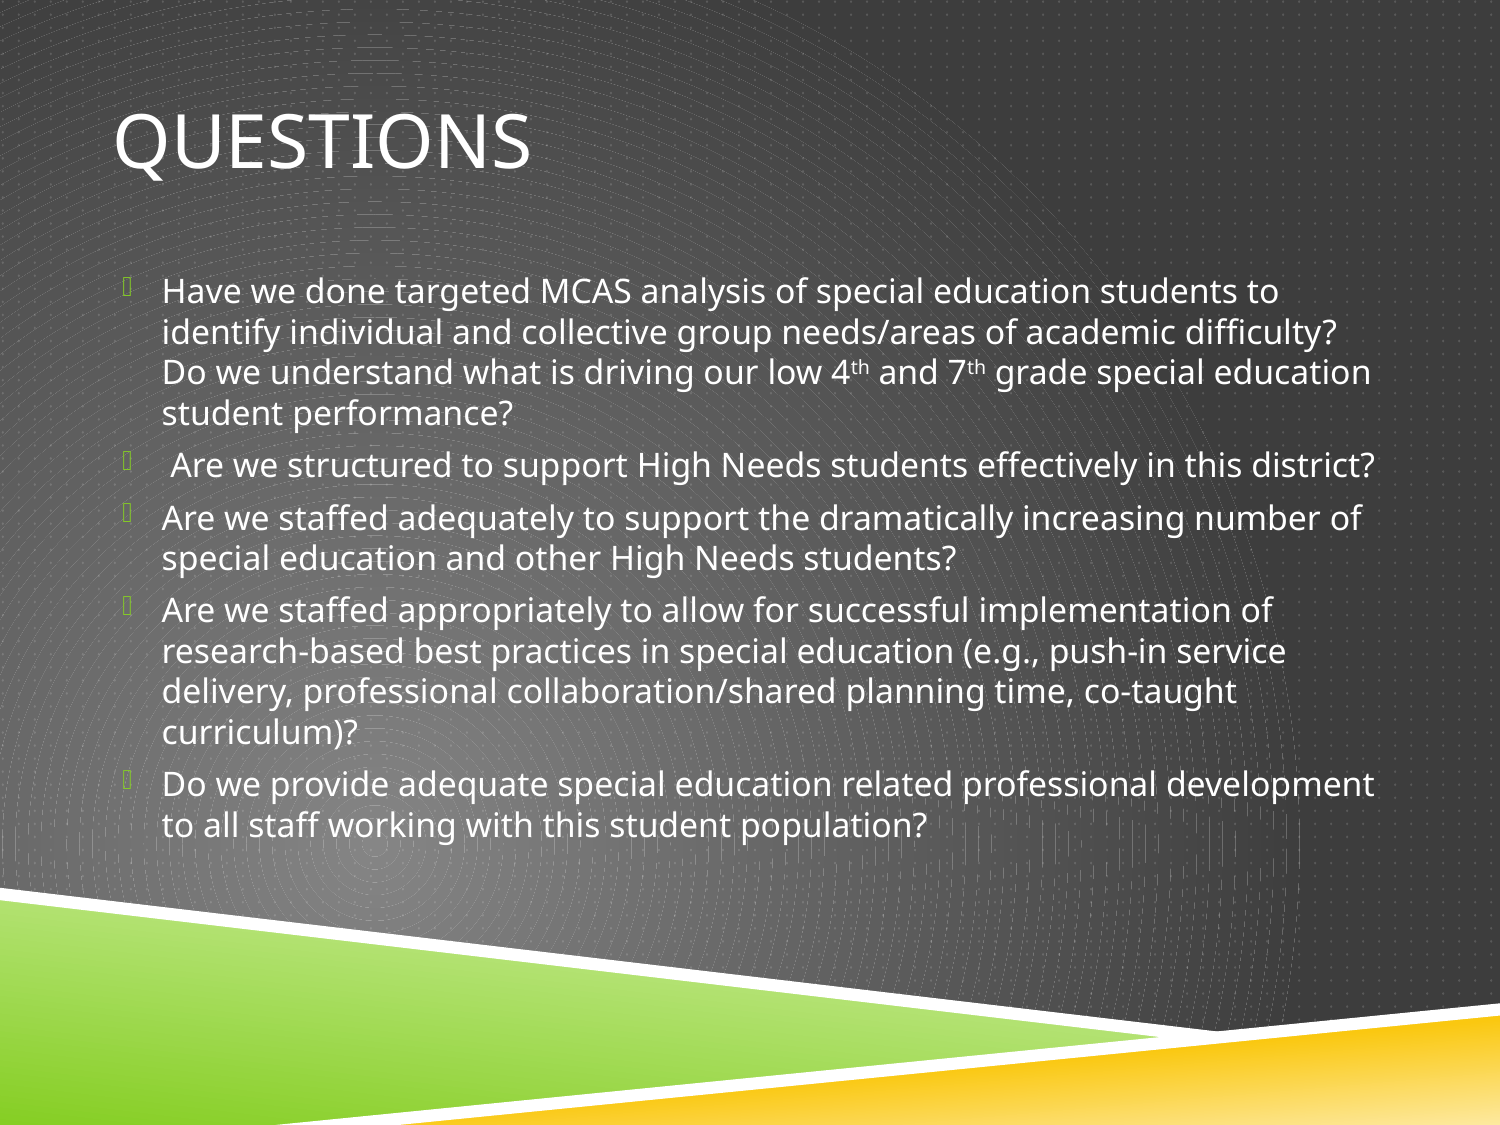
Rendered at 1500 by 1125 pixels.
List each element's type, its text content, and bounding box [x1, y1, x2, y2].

list Have we done targeted MCAS analysis of special education students to identify individual and collective group needs/areas of academic difficulty? Do we understand what is driving our low 4th and 7th grade special education student performance? Are we structured to support High Needs students effectively in this district? Are we staffed adequately to support the dramatically increasing number of special education and other High Needs students? Are we staffed appropriately to allow for successful implementation of research-based best practices in special education (e.g., push-in service delivery, professional collaboration/shared planning time, co-taught curriculum)? Do we provide adequate special education related professional development to all staff working with this student population? [112, 262, 1388, 875]
title Questions [112, 45, 1388, 233]
